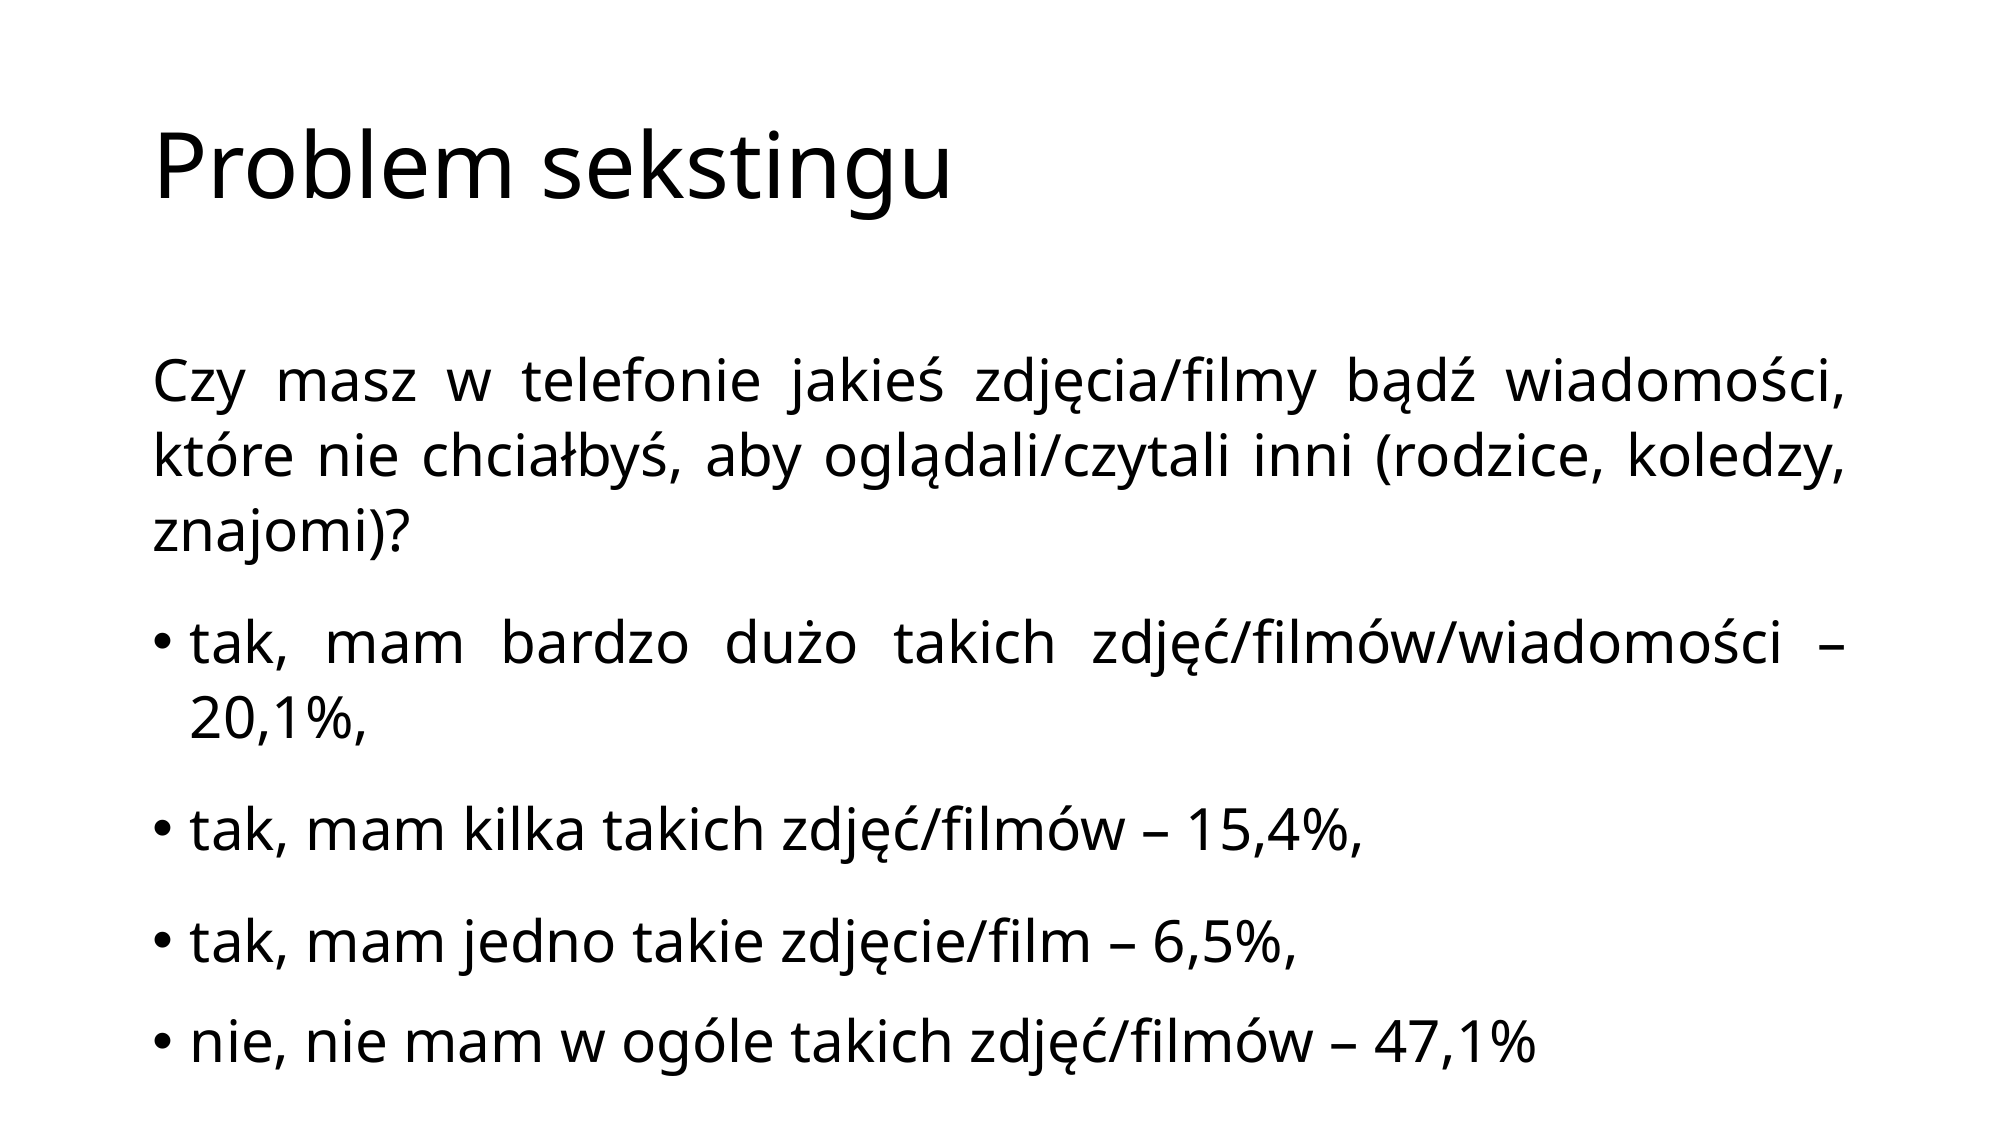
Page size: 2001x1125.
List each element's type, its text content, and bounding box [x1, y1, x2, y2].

title Problem sekstingu [137, 59, 1863, 278]
list Czy masz w telefonie jakieś zdjęcia/filmy bądź wiadomości, które nie chciałbyś, aby oglądali/czytali inni (rodzice, koledzy, znajomi)? tak, mam bardzo dużo takich zdjęć/filmów/wiadomości – 20,1%, tak, mam kilka takich zdjęć/filmów – 15,4%, tak, mam jedno takie zdjęcie/film – 6,5%, nie, nie mam w ogóle takich zdjęć/filmów – 47,1% [137, 330, 1863, 1014]
